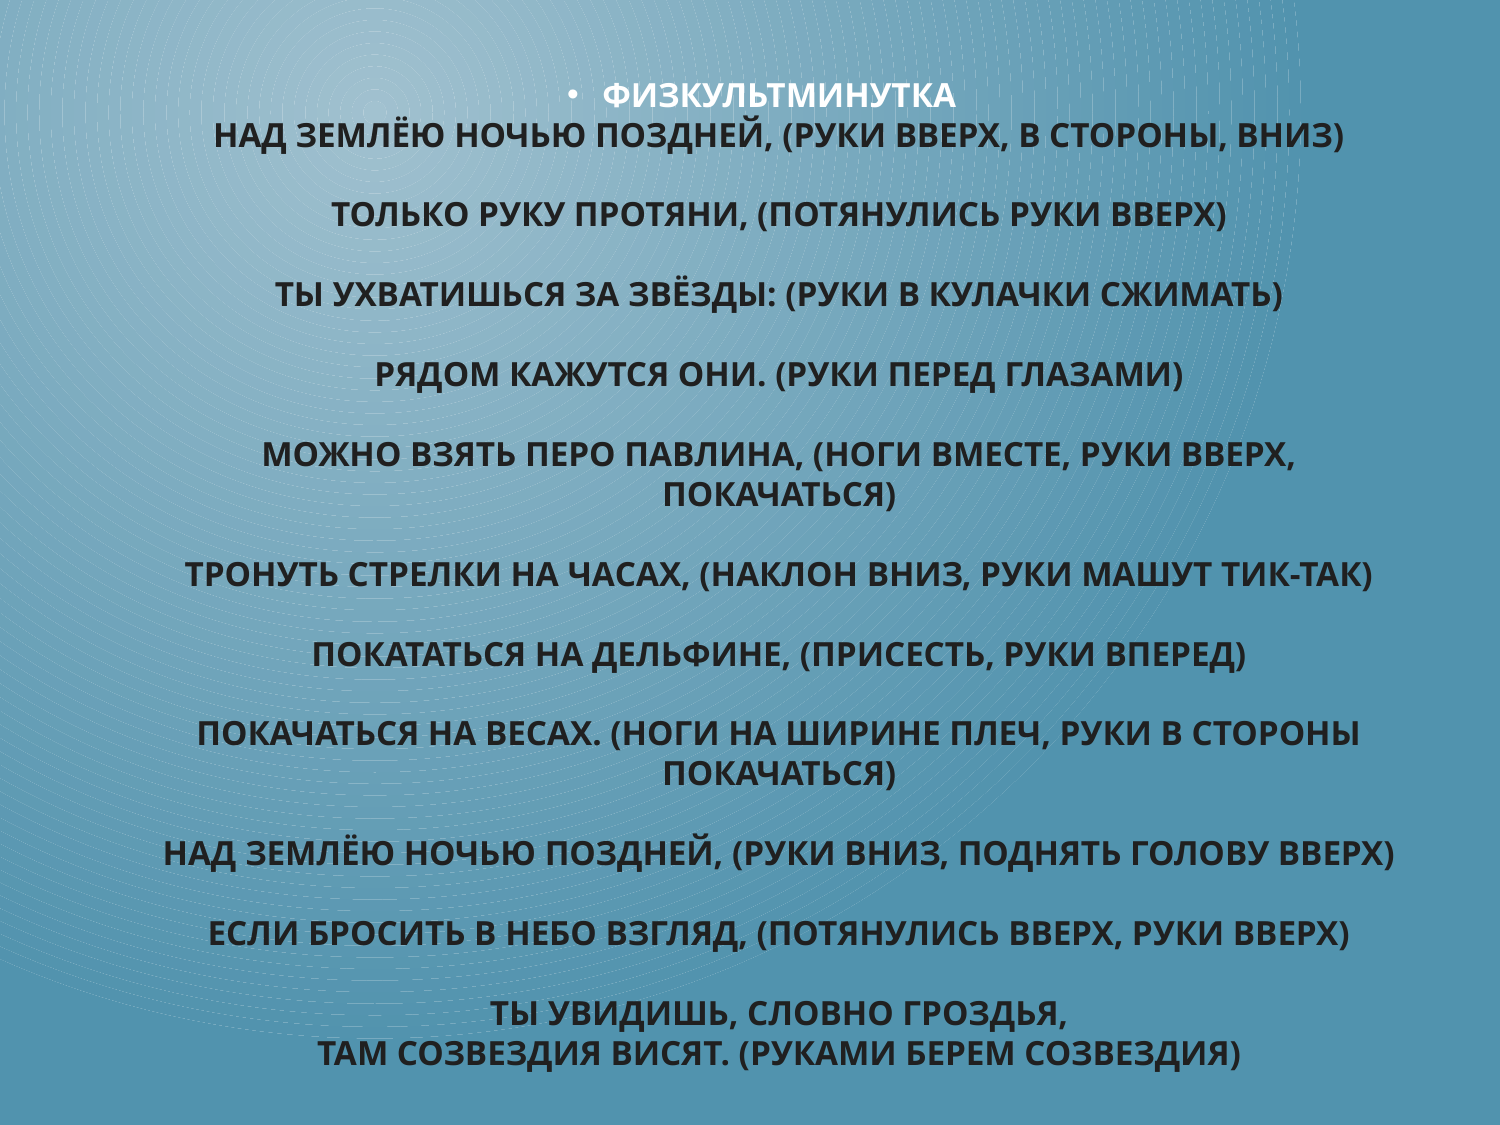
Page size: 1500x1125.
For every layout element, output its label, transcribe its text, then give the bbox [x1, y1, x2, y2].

title Физкультминутка Над Землёю ночью поздней, (Руки вверх, в стороны, вниз) Только руку протяни, (потянулись руки вверх) Ты ухватишься за звёзды: (руки в кулачки сжимать) Рядом кажутся они. (Руки перед глазами) Можно взять перо Павлина, (ноги вместе, руки вверх, покачаться) Тронуть стрелки на Часах, (наклон вниз, руки машут тик-так) Покататься на Дельфине, (присесть, руки вперед) Покачаться на Весах. (Ноги на ширине плеч, руки в стороны покачаться) Над Землёю ночью поздней, (руки вниз, поднять голову вверх) Если бросить в небо взгляд, (потянулись вверх, руки вверх) Ты увидишь, словно гроздья, Там созвездия висят. (Руками берем созвездия) [105, 66, 1418, 1079]
